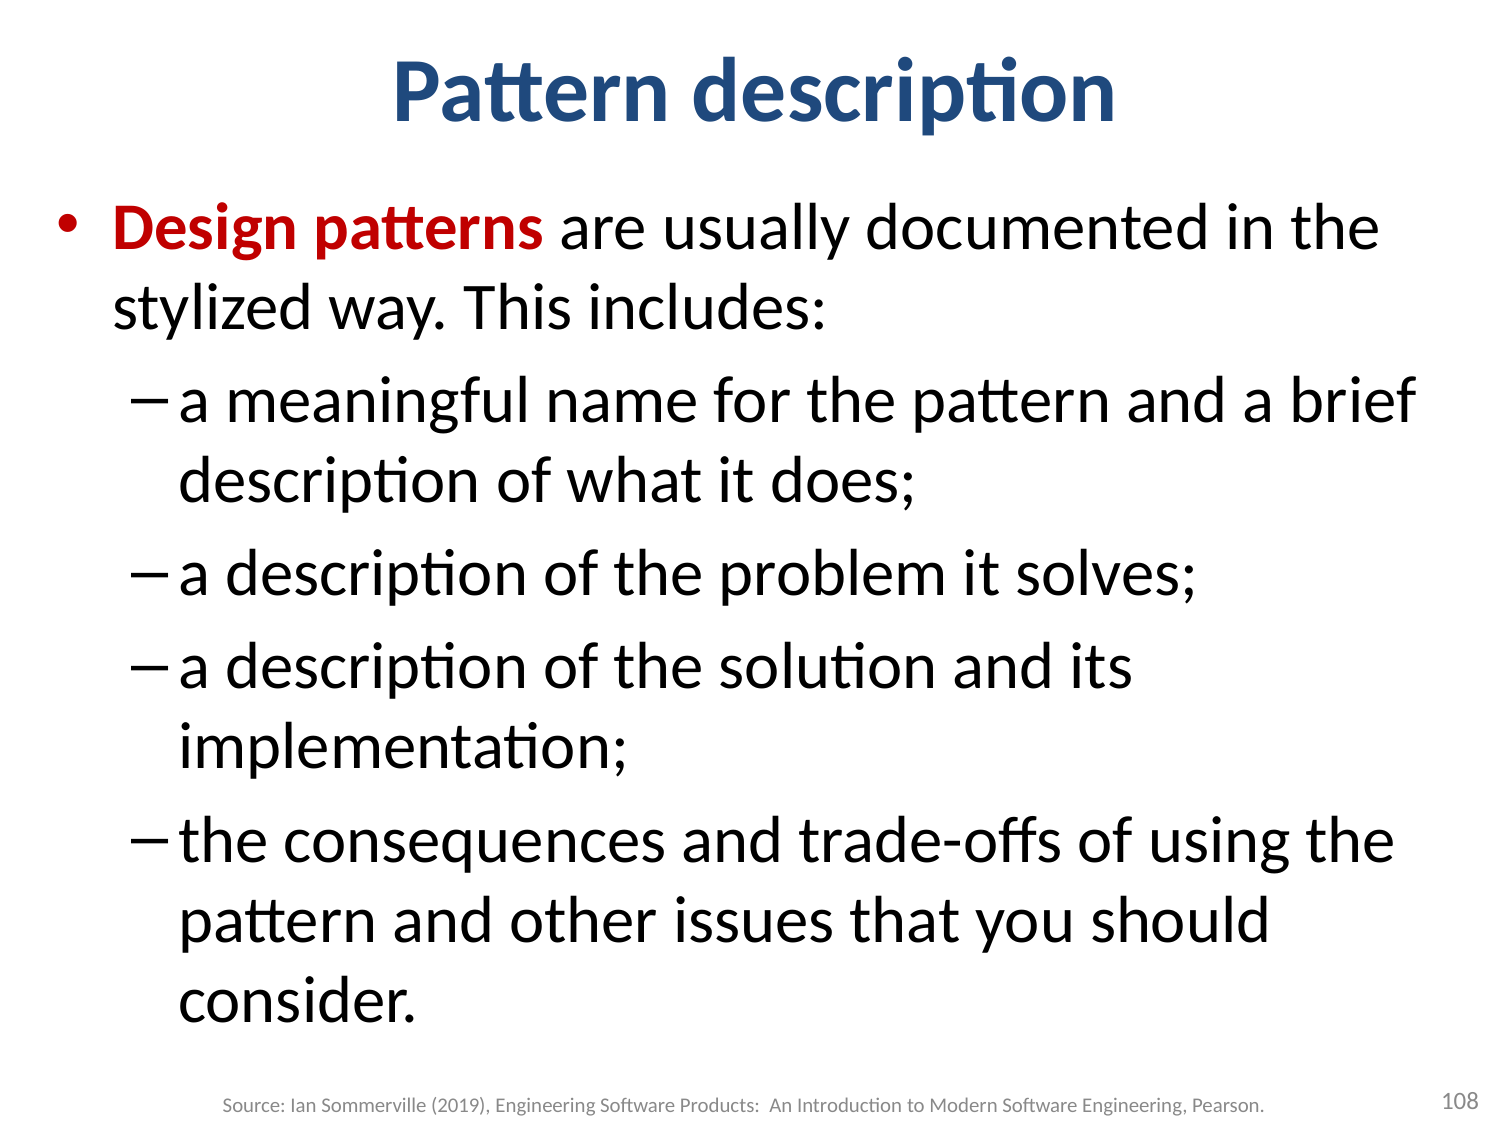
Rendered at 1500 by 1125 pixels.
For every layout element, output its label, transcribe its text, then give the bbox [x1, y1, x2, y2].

title Pattern description [41, 7, 1471, 164]
slide_number 108 [1144, 1069, 1495, 1125]
list Design patterns are usually documented in the stylized way. This includes: a meaningful name for the pattern and a brief description of what it does; a description of the problem it solves; a description of the solution and its implementation; the consequences and trade-offs of using the pattern and other issues that you should consider. [41, 174, 1471, 1070]
footer Source: Ian Sommerville (2019), Engineering Software Products: An Introduction to Modern Software Engineering, Pearson. [100, 1082, 1388, 1125]
